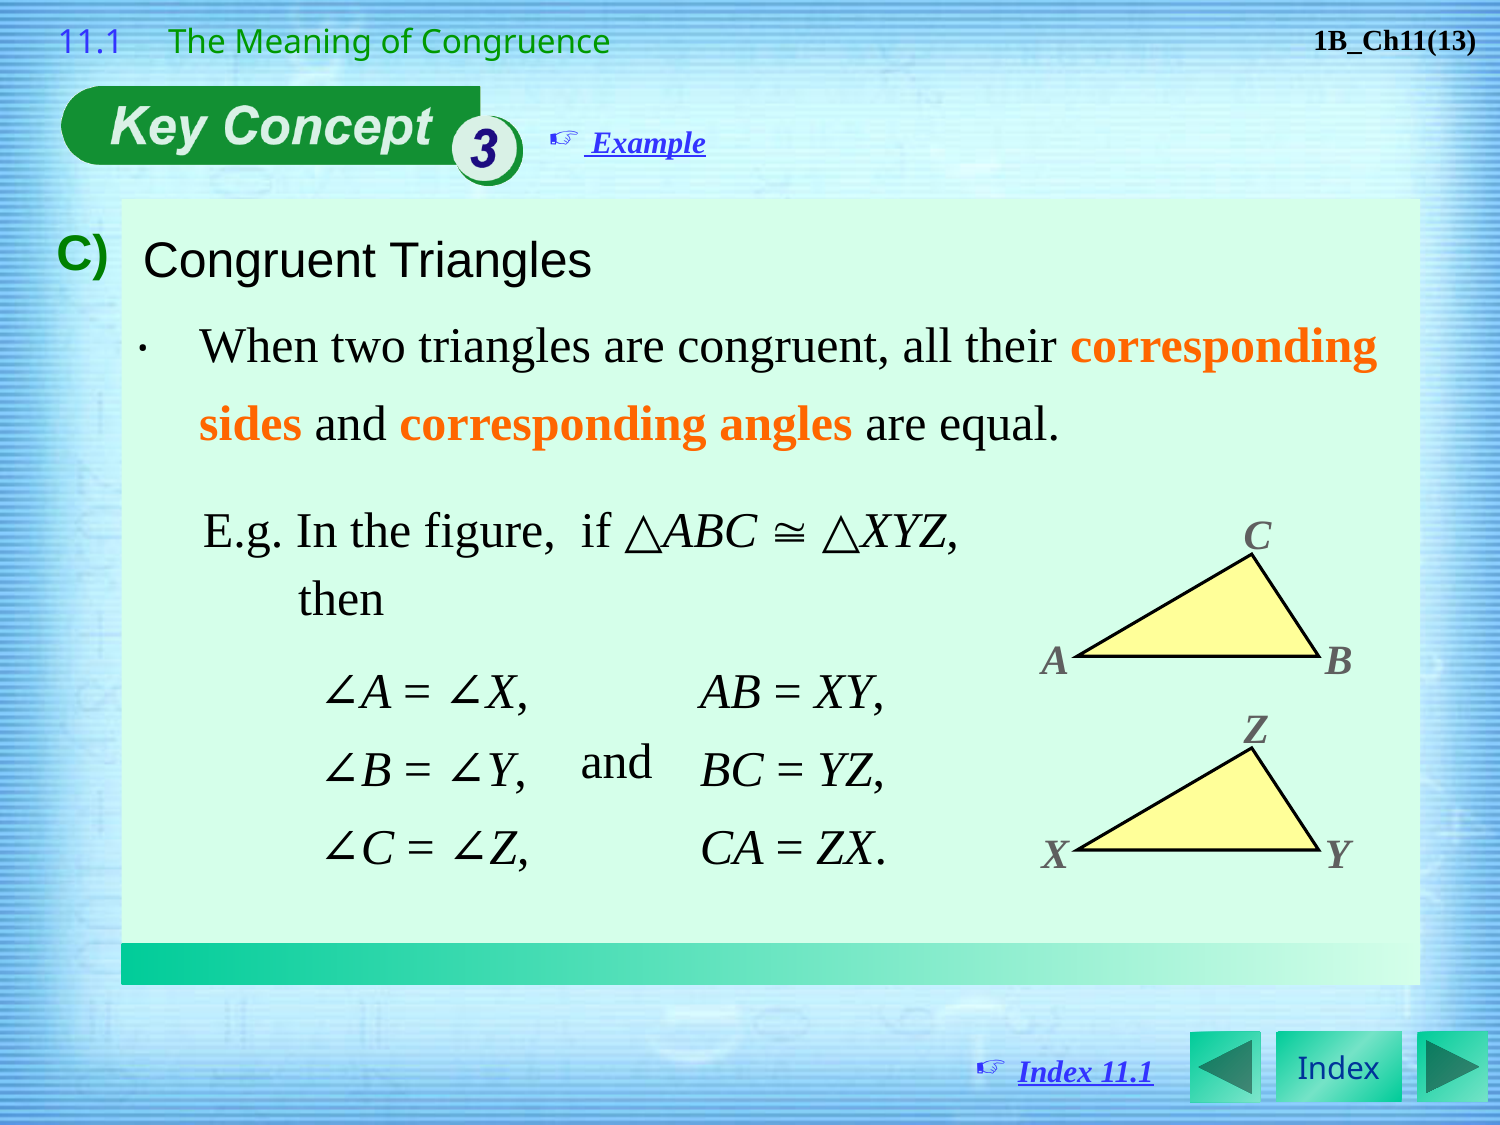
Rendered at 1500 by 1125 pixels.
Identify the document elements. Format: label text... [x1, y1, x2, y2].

text_box ∠A = ∠X, ∠B = ∠Y, ∠C = ∠Z, [304, 633, 569, 882]
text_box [1026, 499, 1369, 885]
text_box 11.1 The Meaning of Congruence [42, 12, 627, 68]
text_box Index 11.1 [959, 1032, 1169, 1096]
text_box Index [1276, 1031, 1402, 1102]
text_box [121, 943, 1421, 985]
text_box and [565, 721, 668, 797]
picture [0, 0, 1500, 1125]
text_box Example [533, 103, 721, 167]
text_box E.g. In the figure, if △ABC  △XYZ, [188, 471, 1057, 565]
text_box then [283, 558, 400, 633]
text_box C) [41, 213, 124, 289]
text_box [121, 198, 1421, 943]
text_box [1417, 1031, 1488, 1102]
text_box 1B_Ch11(13) [1280, 14, 1492, 99]
text_box ‧ When two triangles are congruent, all their corresponding sides and corresponding angles are equal. [121, 287, 1413, 458]
text_box AB = XY, BC = YZ, CA = ZX. [685, 633, 905, 882]
text_box Congruent Triangles [128, 202, 892, 287]
text_box [1190, 1031, 1261, 1103]
